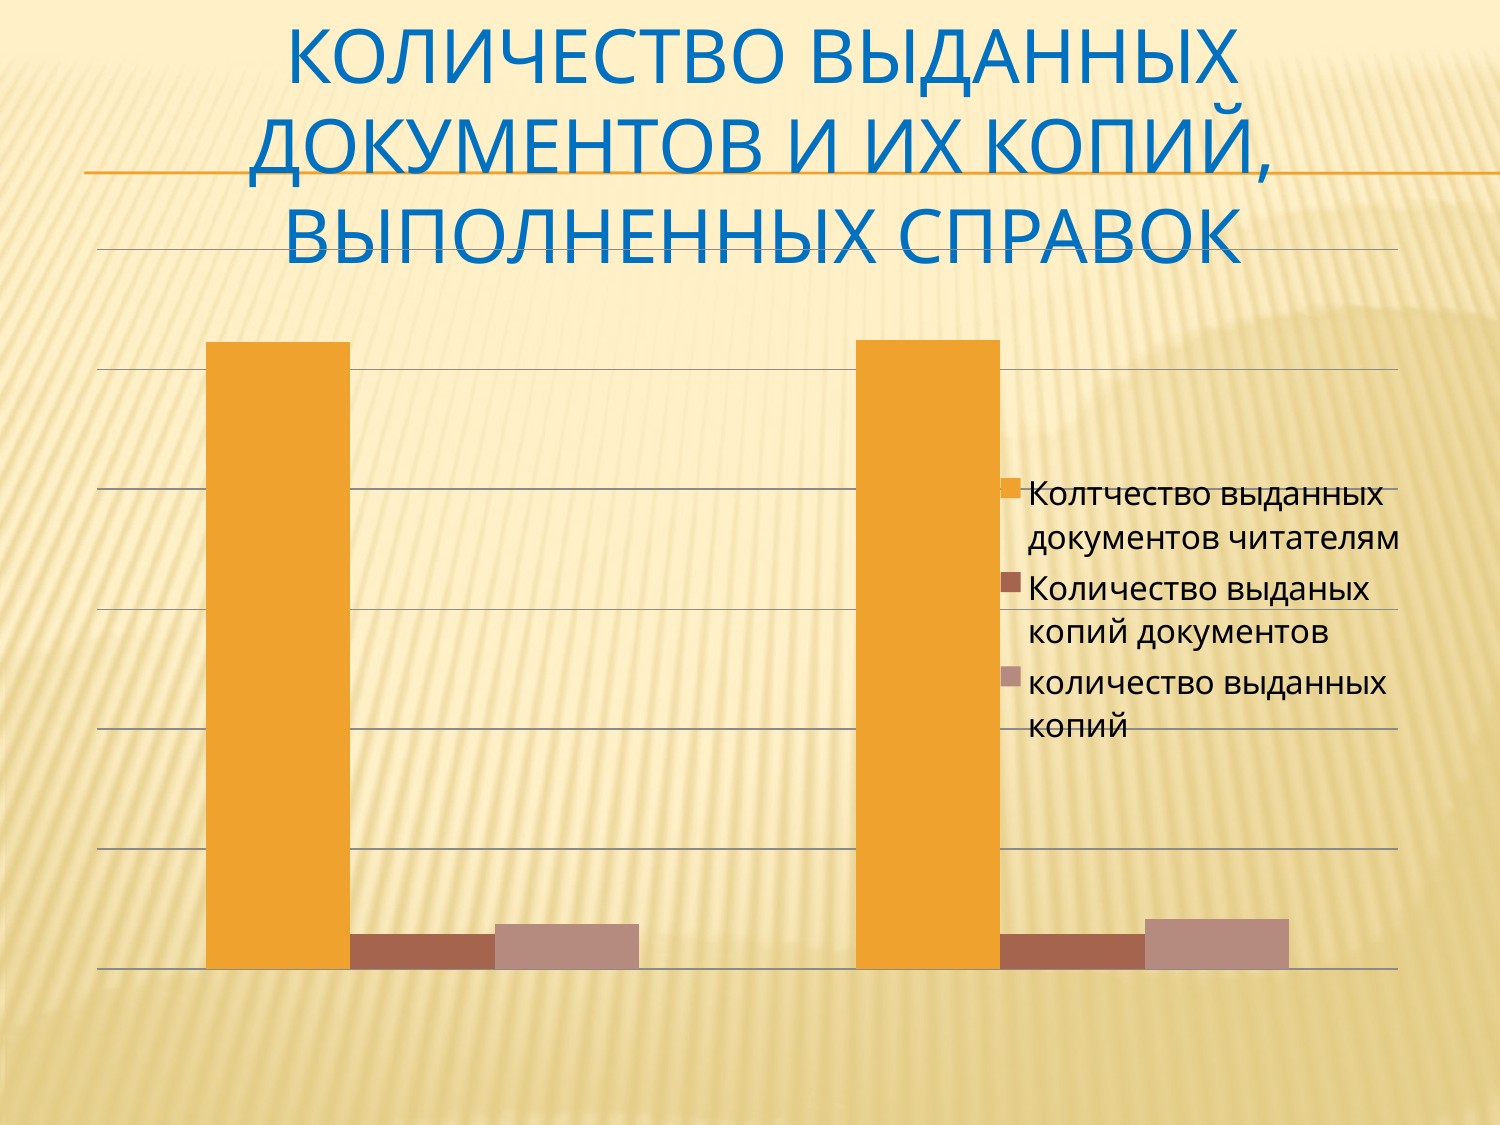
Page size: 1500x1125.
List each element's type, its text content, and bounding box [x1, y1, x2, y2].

title Количество выданных документов и их копий, выполненных справок [50, 75, 1475, 213]
chart [70, 234, 1426, 985]
